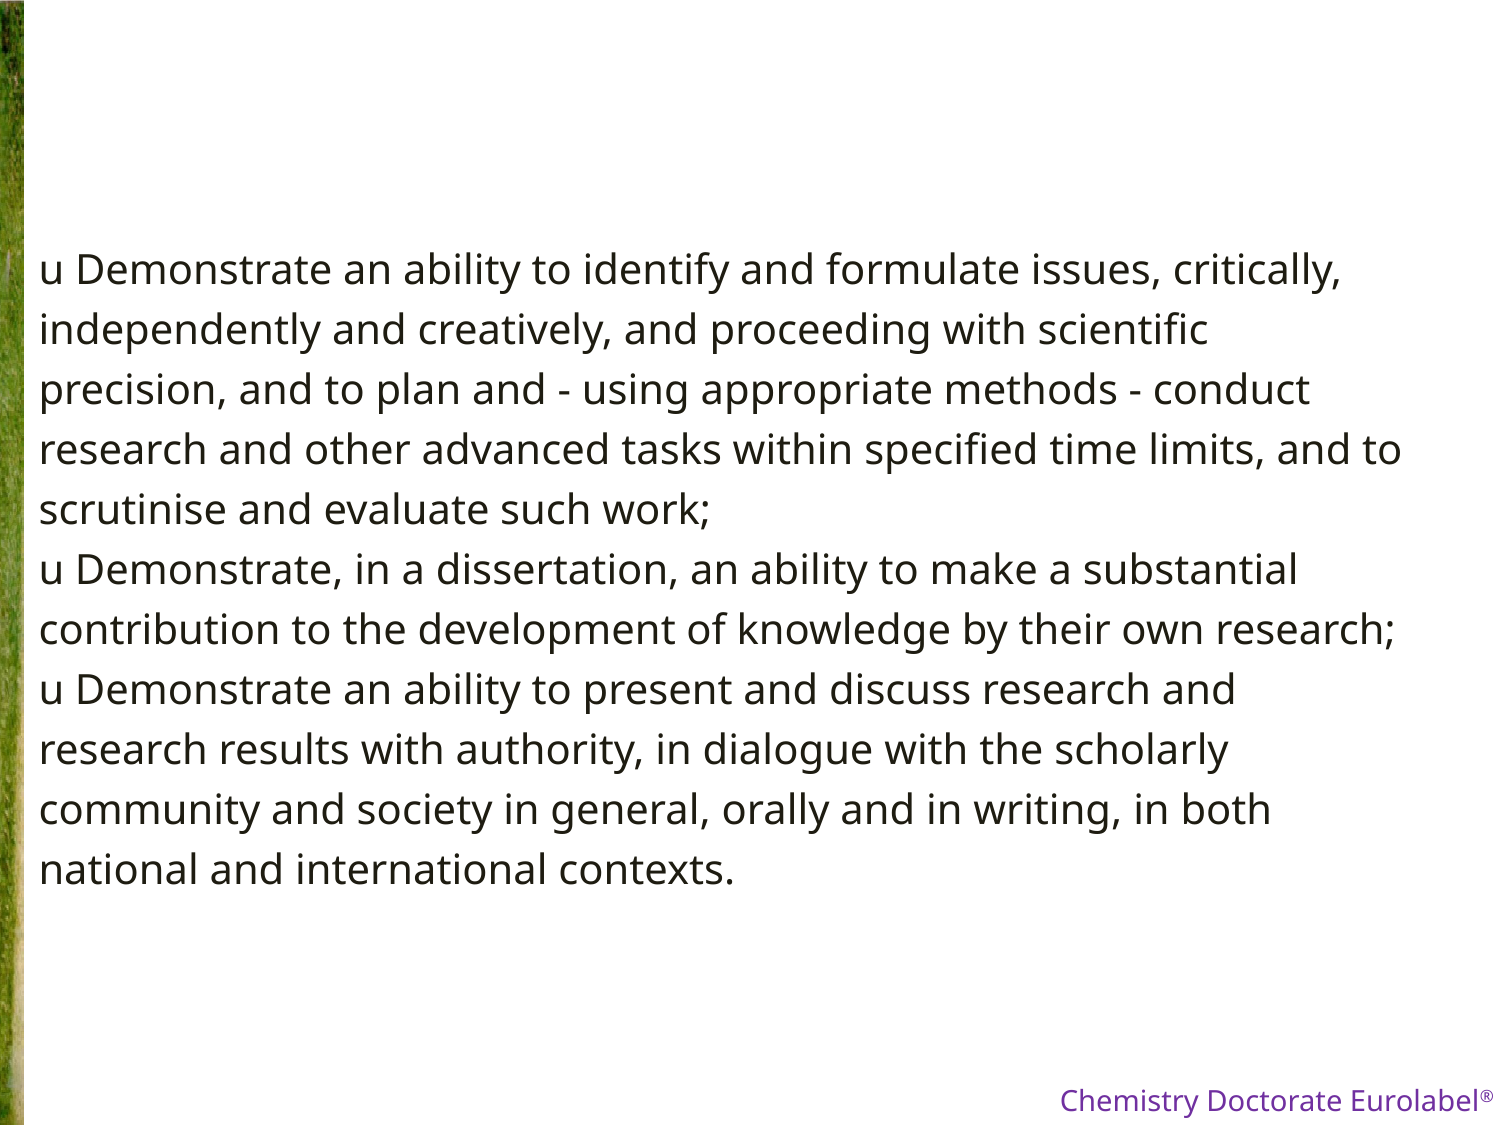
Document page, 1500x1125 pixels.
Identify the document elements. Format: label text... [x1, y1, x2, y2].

text_box Chemistry Doctorate Eurolabel® [1044, 1074, 1500, 1125]
title u Demonstrate an ability to identify and formulate issues, critically, independently and creatively, and proceeding with scientific precision, and to plan and - using appropriate methods - conduct research and other advanced tasks within specified time limits, and to scrutinise and evaluate such work; u Demonstrate, in a dissertation, an ability to make a substantial contribution to the development of knowledge by their own research; u Demonstrate an ability to present and discuss research and research results with authority, in dialogue with the scholarly community and society in general, orally and in writing, in both national and international contexts. [24, 0, 1424, 1125]
picture [0, 0, 24, 1125]
